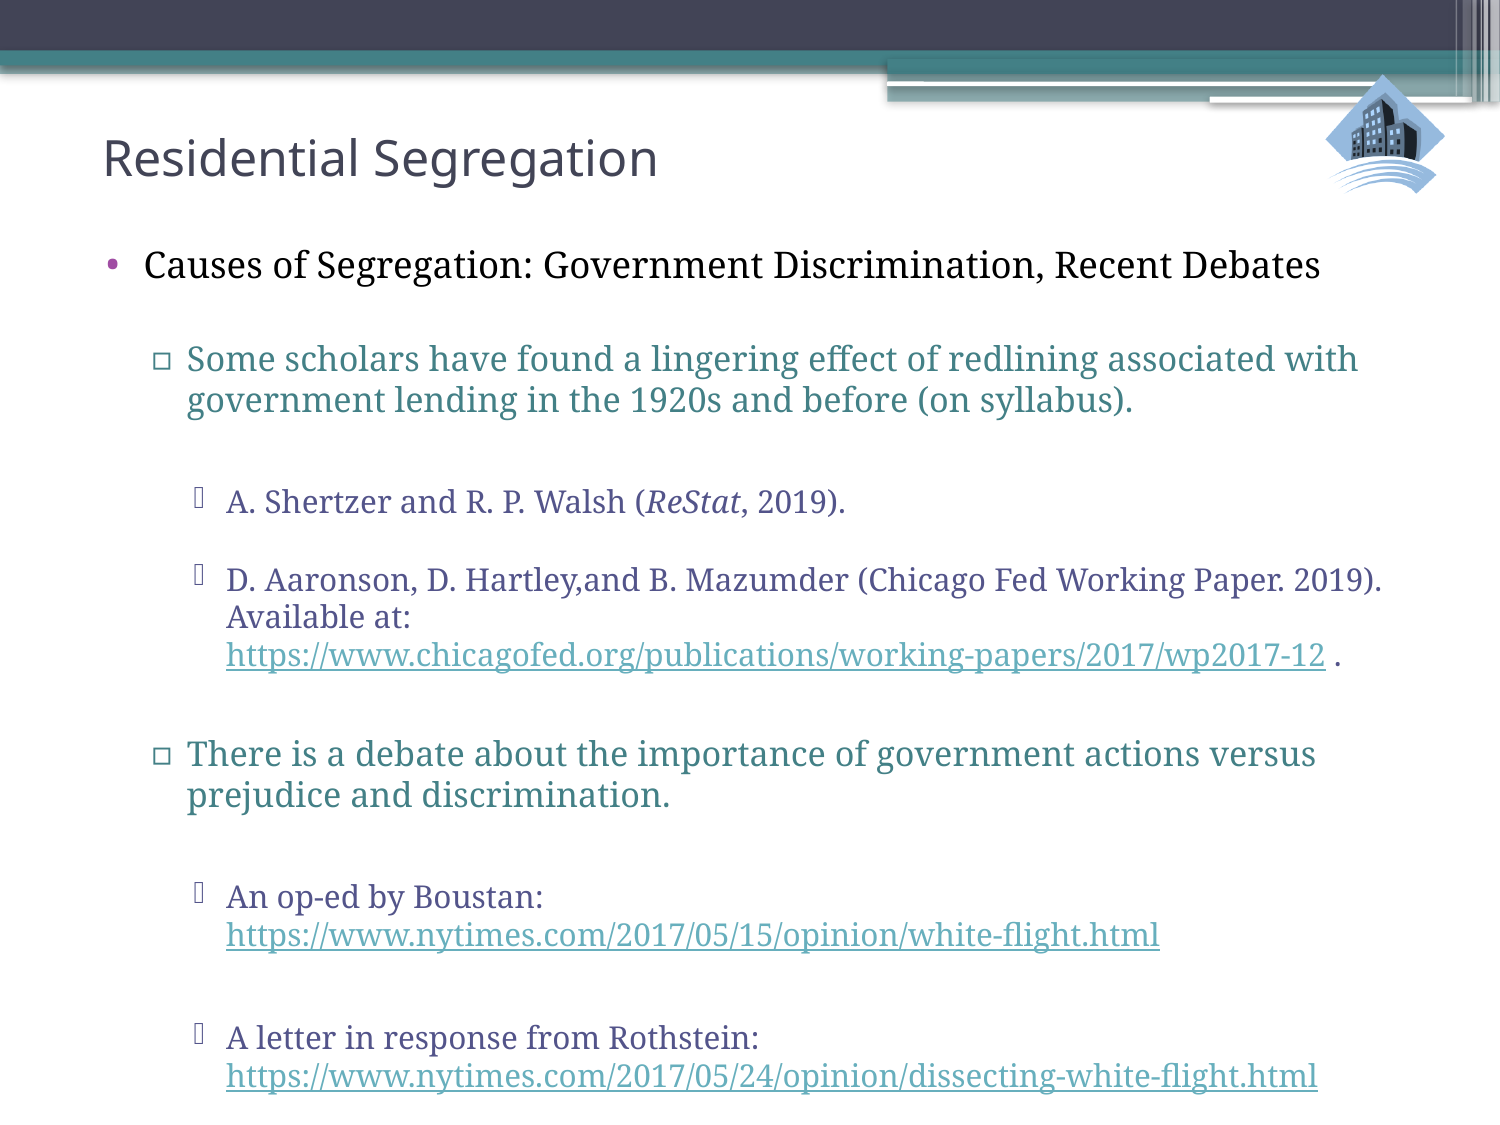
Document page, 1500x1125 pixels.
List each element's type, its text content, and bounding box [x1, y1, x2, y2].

picture [1324, 74, 1445, 194]
title Residential Segregation [75, 112, 1319, 200]
list Causes of Segregation: Government Discrimination, Recent Debates Some scholars have found a lingering effect of redlining associated with government lending in the 1920s and before (on syllabus). A. Shertzer and R. P. Walsh (ReStat, 2019). D. Aaronson, D. Hartley,and B. Mazumder (Chicago Fed Working Paper. 2019). Available at: https://www.chicagofed.org/publications/working-papers/2017/wp2017-12 . There is a debate about the importance of government actions versus prejudice and discrimination. An op-ed by Boustan: https://www.nytimes.com/2017/05/15/opinion/white-flight.html A letter in response from Rothstein: https://www.nytimes.com/2017/05/24/opinion/dissecting-white-flight.html [75, 233, 1425, 1113]
